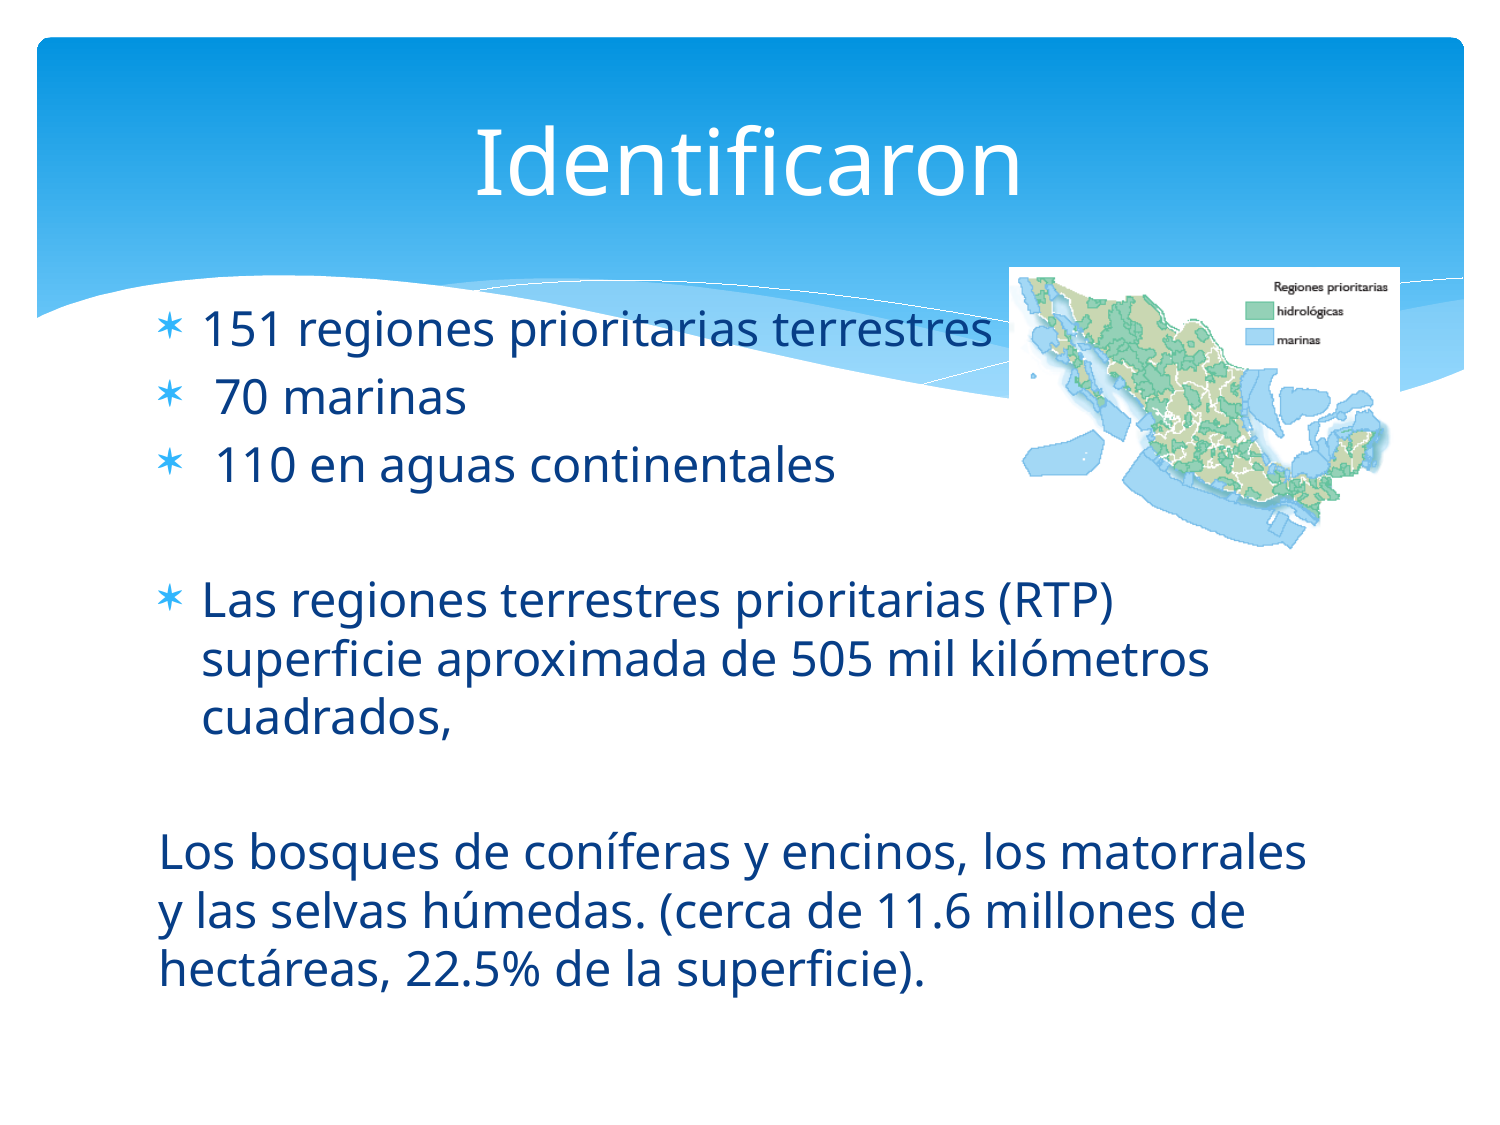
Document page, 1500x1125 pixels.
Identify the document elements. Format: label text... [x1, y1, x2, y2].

title Identificaron [75, 55, 1425, 261]
list 151 regiones prioritarias terrestres 70 marinas 110 en aguas continentales Las regiones terrestres prioritarias (RTP) superficie aproximada de 505 mil kilómetros cuadrados, Los bosques de coníferas y encinos, los matorrales y las selvas húmedas. (cerca de 11.6 millones de hectáreas, 22.5% de la superficie). [143, 290, 1359, 1005]
picture [1009, 266, 1400, 555]
